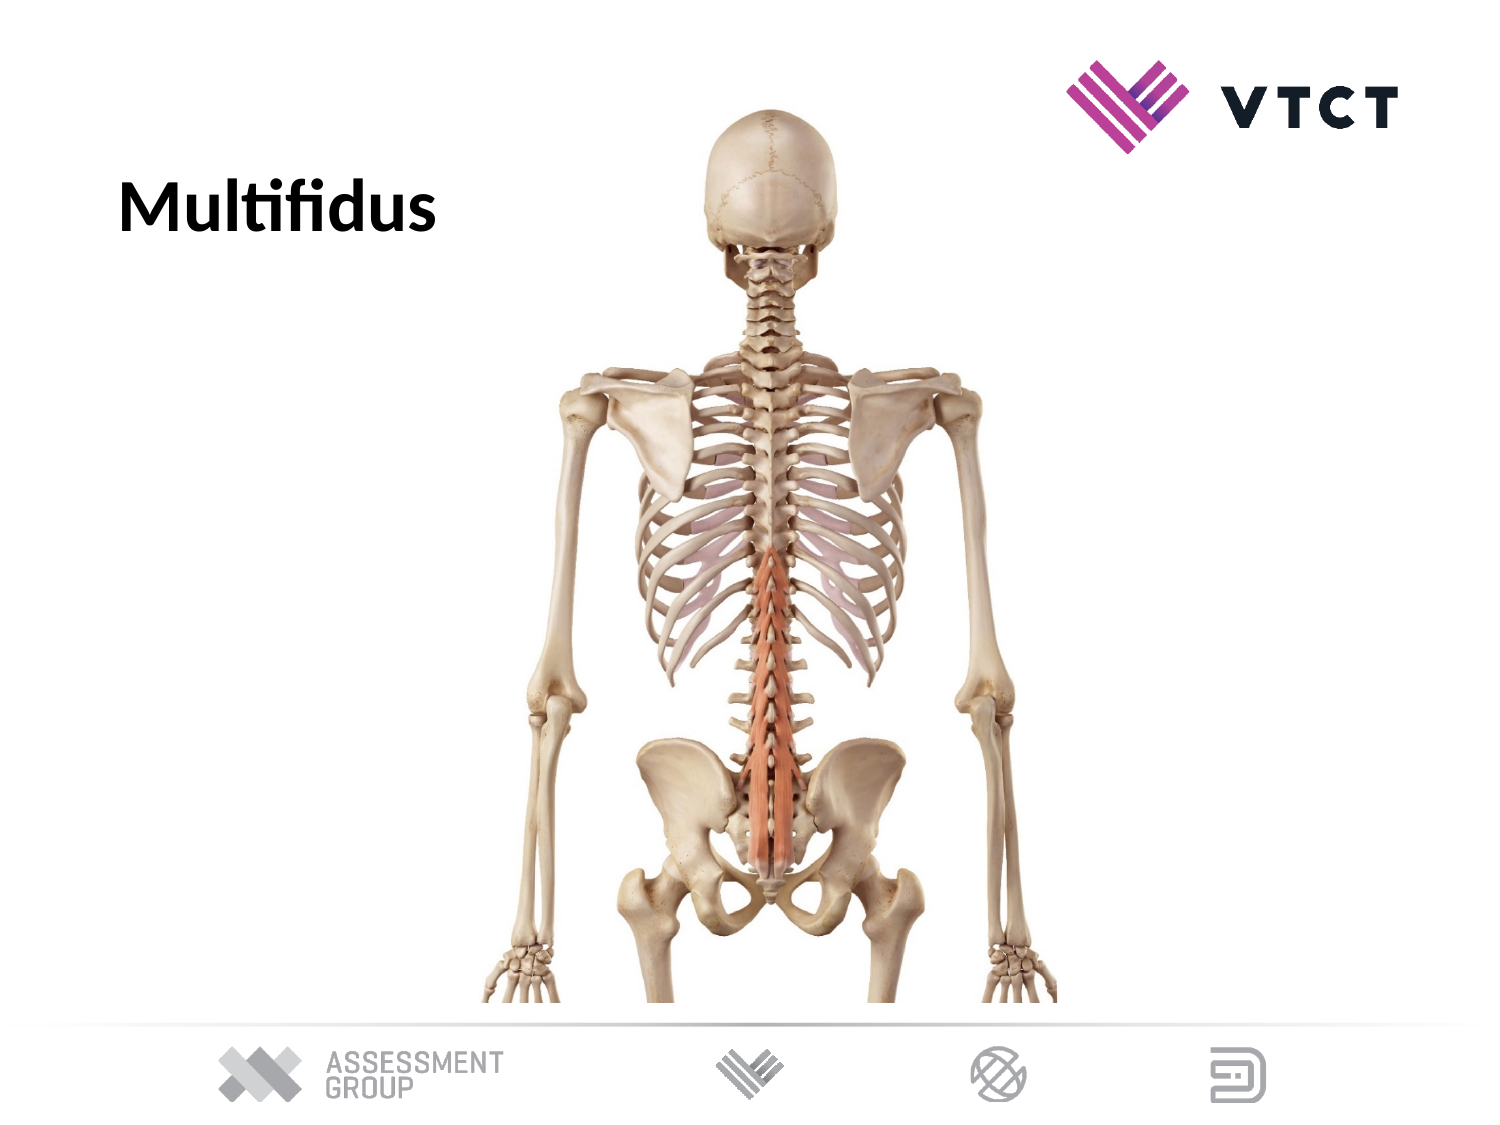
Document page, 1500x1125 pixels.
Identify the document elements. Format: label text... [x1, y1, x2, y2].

picture [714, 1046, 786, 1102]
picture [1063, 59, 1400, 157]
picture [478, 68, 1058, 1003]
picture [0, 1022, 1499, 1027]
text_box Multifidus [102, 148, 453, 254]
